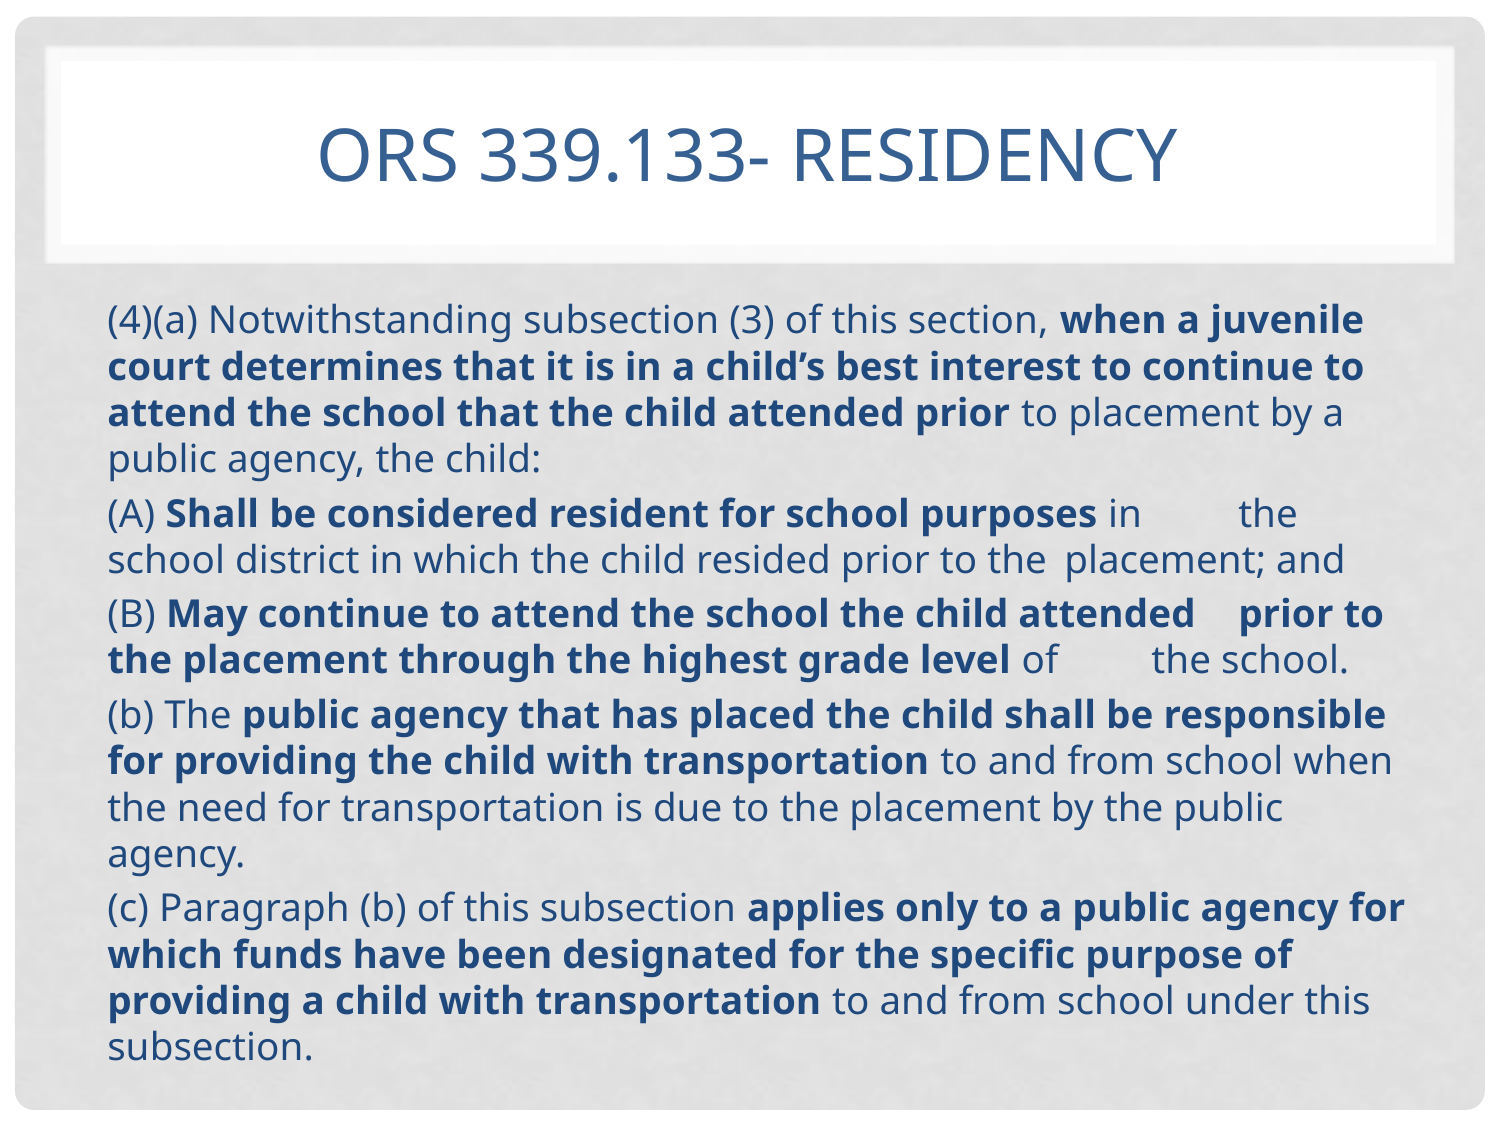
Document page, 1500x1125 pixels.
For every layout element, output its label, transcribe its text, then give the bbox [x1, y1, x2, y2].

list (4)(a) Notwithstanding subsection (3) of this section, when a juvenile court determines that it is in a child’s best interest to continue to attend the school that the child attended prior to placement by a public agency, the child: (A) Shall be considered resident for school purposes in the school district in which the child resided prior to the placement; and (B) May continue to attend the school the child attended prior to the placement through the highest grade level of the school. (b) The public agency that has placed the child shall be responsible for providing the child with transportation to and from school when the need for transportation is due to the placement by the public agency. (c) Paragraph (b) of this subsection applies only to a public agency for which funds have been designated for the specific purpose of providing a child with transportation to and from school under this subsection. [75, 287, 1425, 1100]
title ORS 339.133- Residency [69, 66, 1425, 238]
